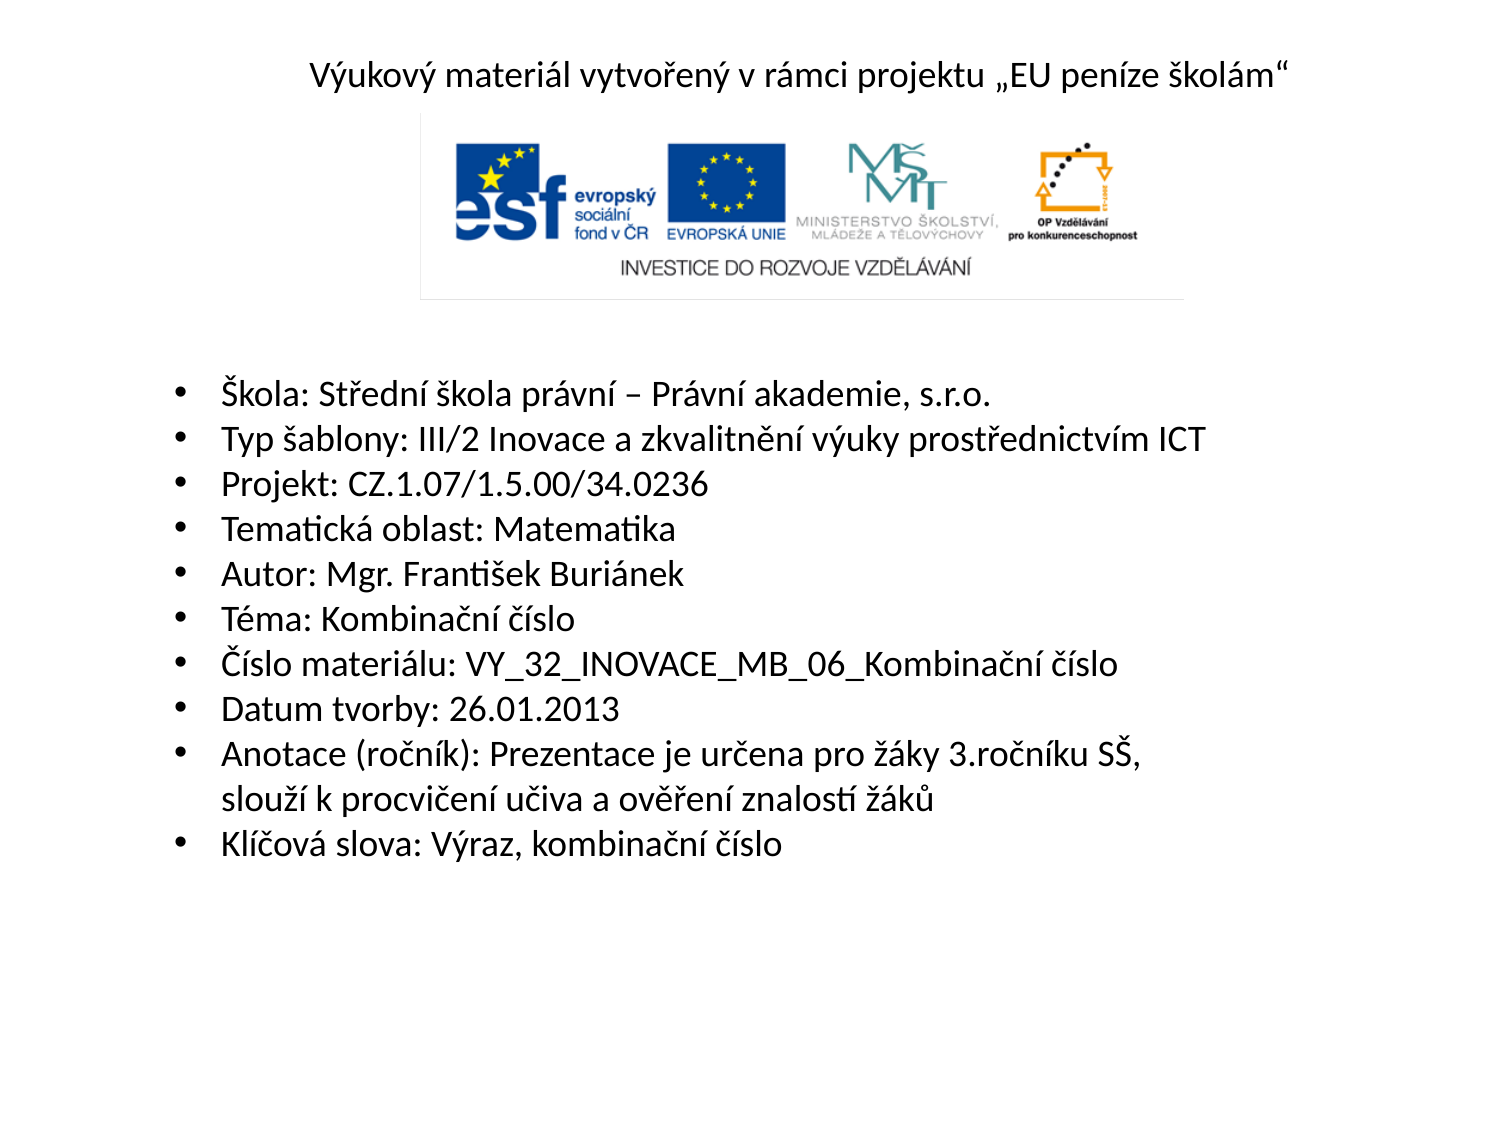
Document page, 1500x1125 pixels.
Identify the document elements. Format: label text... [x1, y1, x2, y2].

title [419, 113, 1184, 302]
text_box Výukový materiál vytvořený v rámci projektu „EU peníze školám“ [100, 42, 1500, 103]
text_box Škola: Střední škola právní – Právní akademie, s.r.o. Typ šablony: III/2 Inovace a zkvalitnění výuky prostřednictvím ICT Projekt: CZ.1.07/1.5.00/34.0236 Tematická oblast: Matematika Autor: Mgr. František Buriánek Téma: Kombinační číslo Číslo materiálu: VY_32_INOVACE_MB_06_Kombinační číslo Datum tvorby: 26.01.2013 Anotace (ročník): Prezentace je určena pro žáky 3.ročníku SŠ, slouží k procvičení učiva a ověření znalostí žáků Klíčová slova: Výraz, kombinační číslo [159, 361, 1353, 872]
